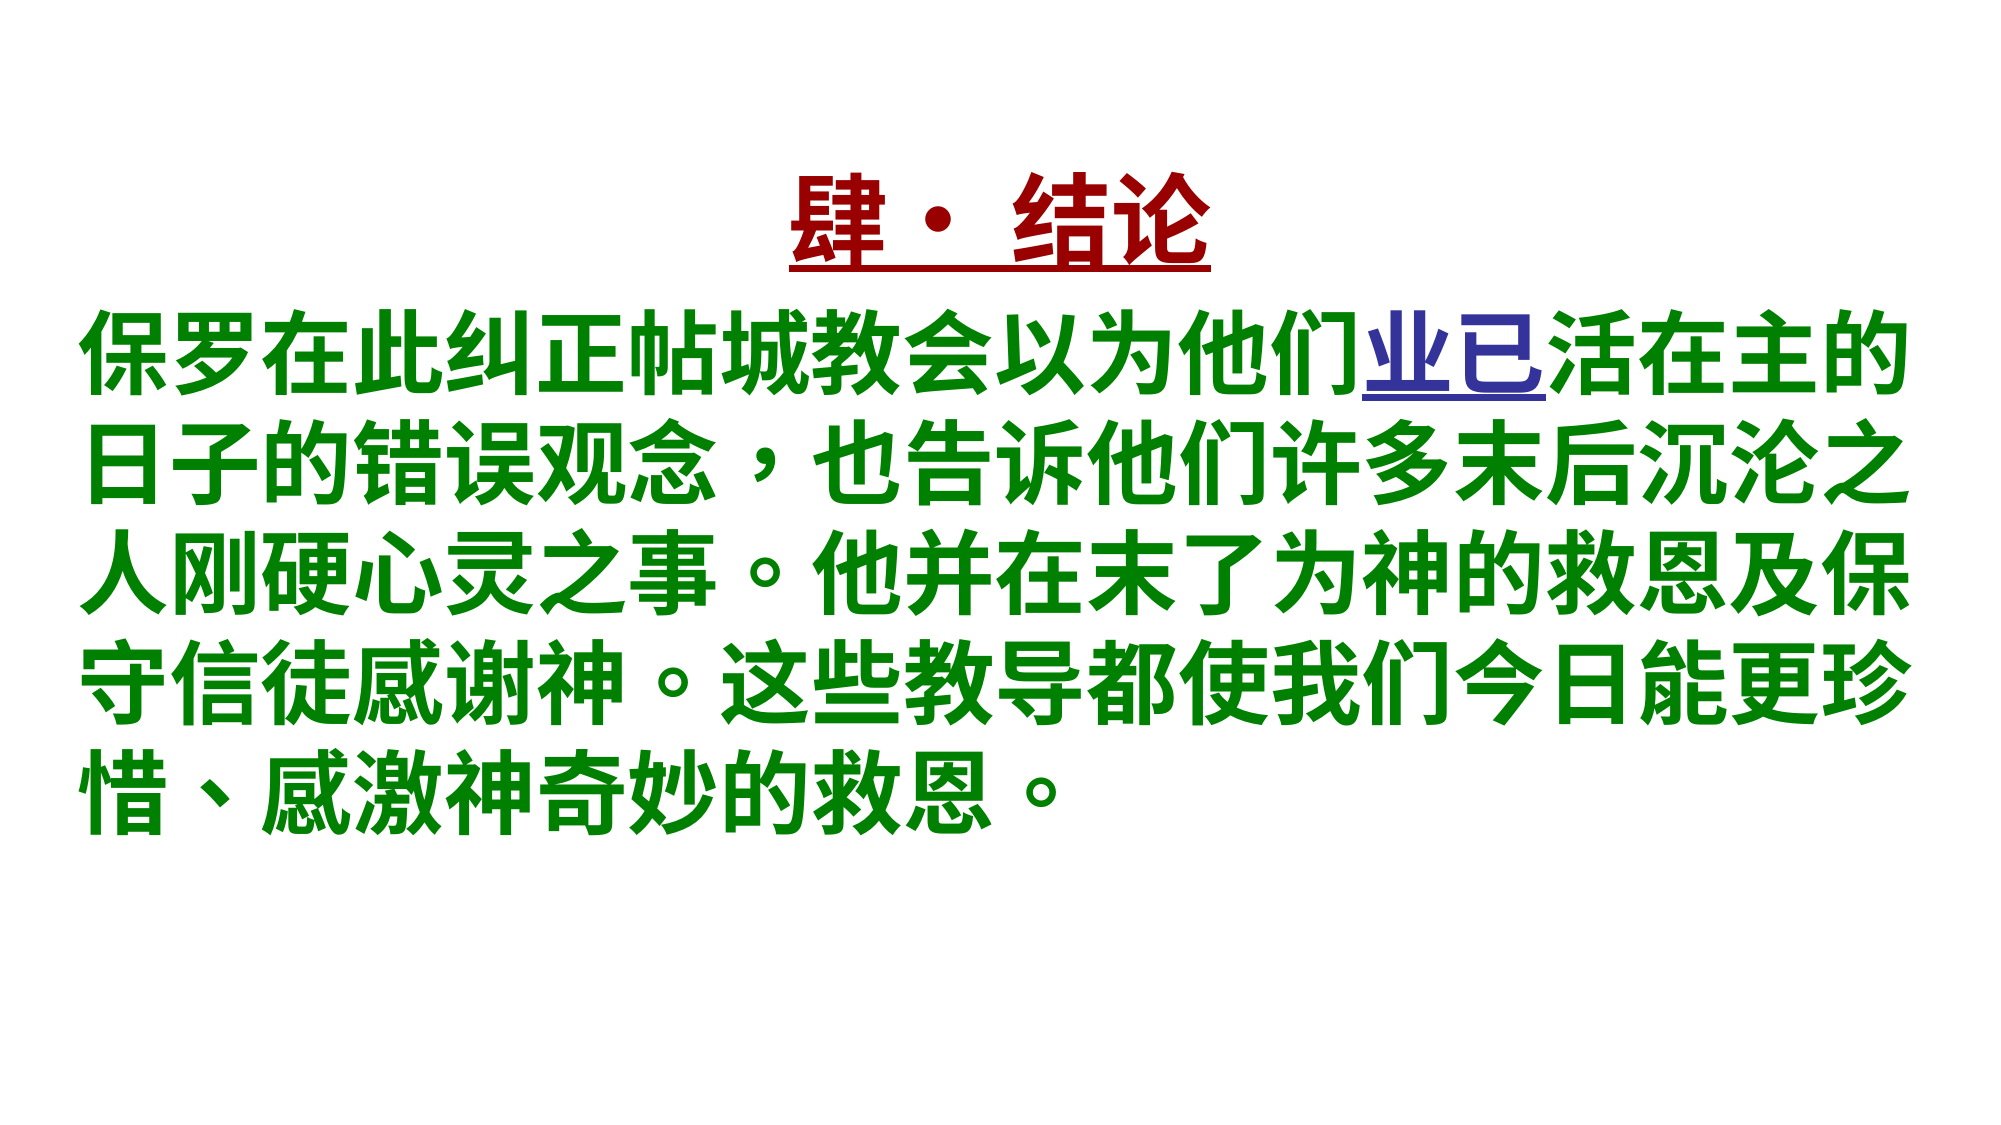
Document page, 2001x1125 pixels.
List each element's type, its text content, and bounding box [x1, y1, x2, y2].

subtitle 肆‧ 结论 保罗在此纠正帖城教会以为他们业已活在主的日子的错误观念，也告诉他们许多末后沉沦之人刚硬心灵之事。他并在末了为神的救恩及保守信徒感谢神。这些教导都使我们今日能更珍惜、感激神奇妙的救恩。 [62, 149, 1938, 975]
